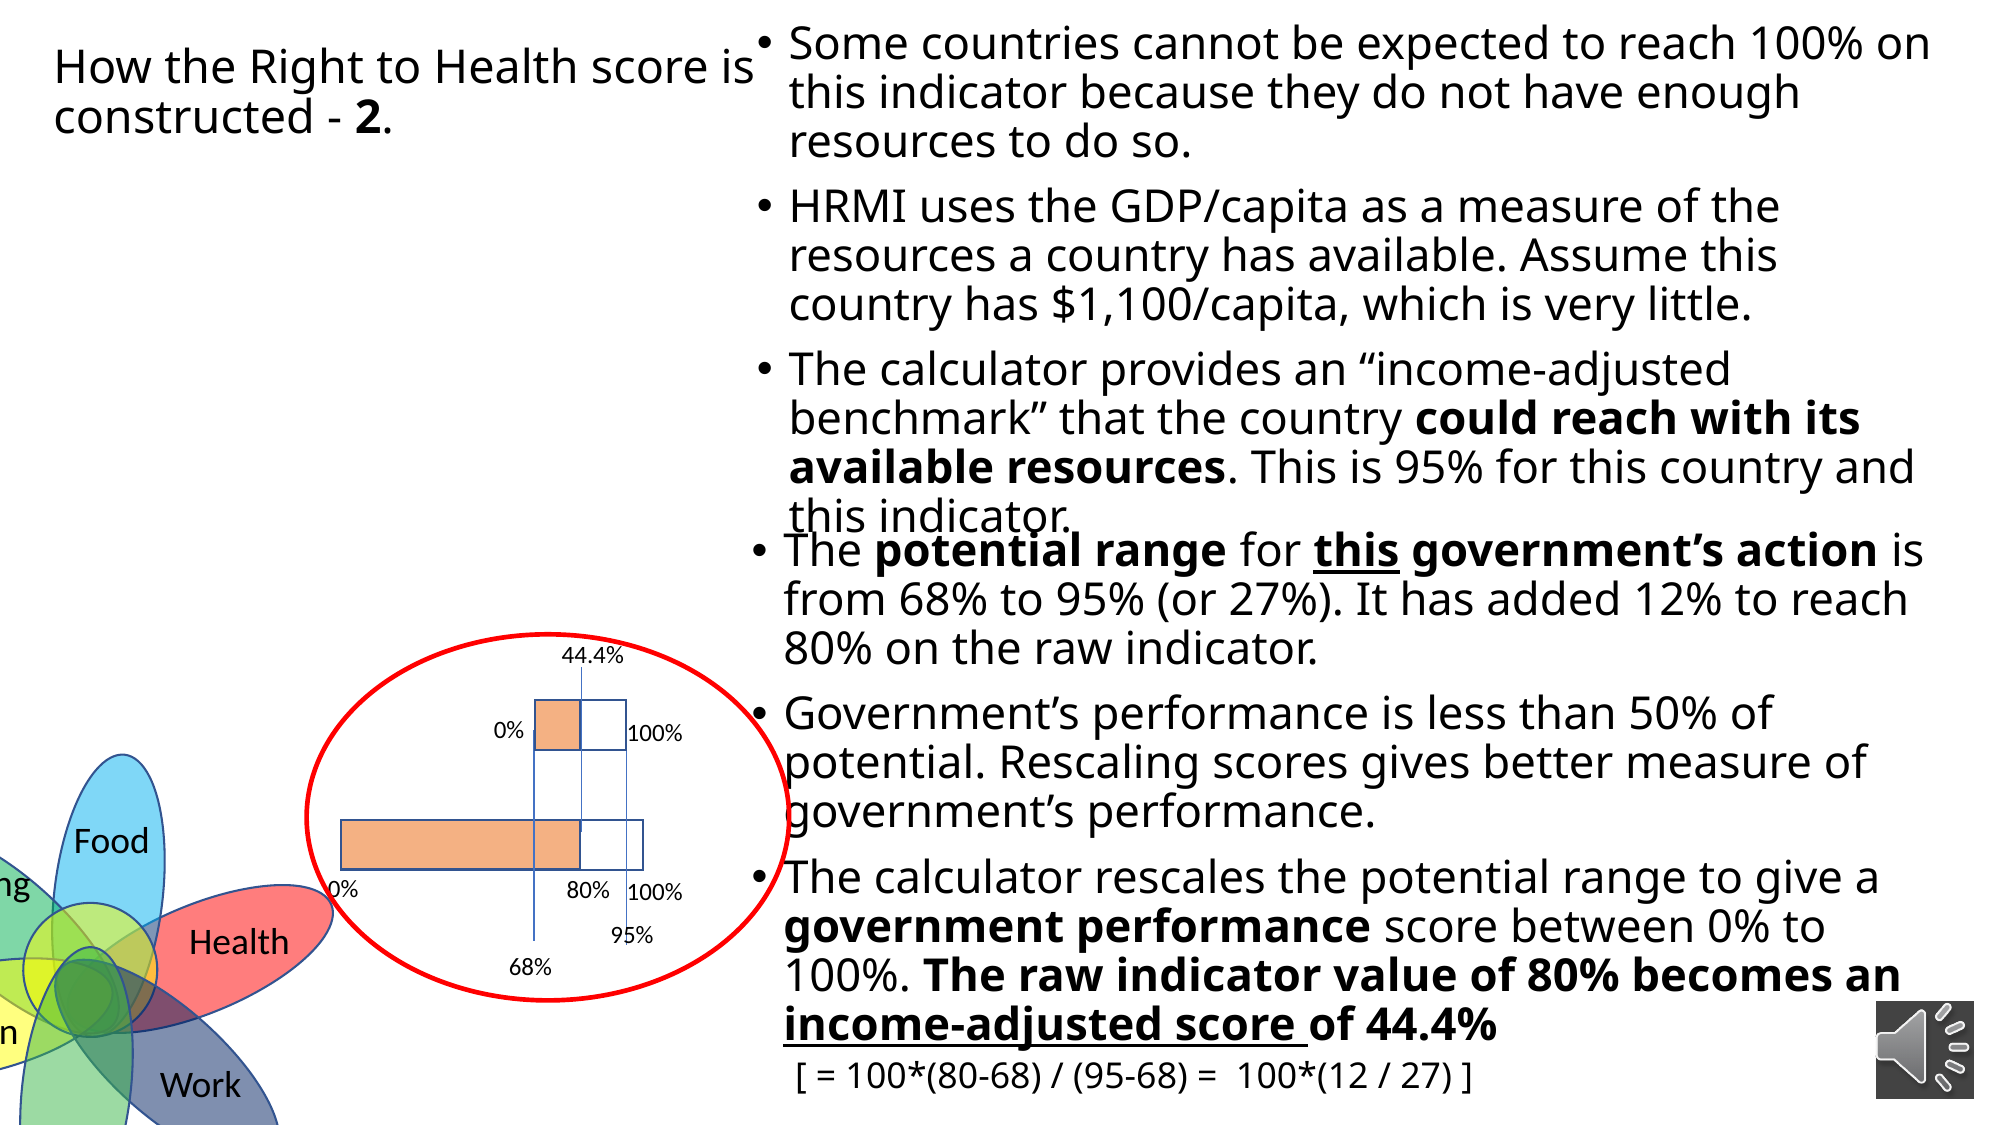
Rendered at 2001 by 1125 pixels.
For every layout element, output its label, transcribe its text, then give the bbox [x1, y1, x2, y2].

list How the Right to Health score is constructed - 2. [38, 35, 741, 154]
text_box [0, 753, 343, 1125]
picture [1874, 999, 1975, 1100]
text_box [313, 820, 493, 914]
text_box [320, 641, 478, 820]
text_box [589, 832, 670, 987]
text_box Some countries cannot be expected to reach 100% on this indicator because they do not have enough resources to do so. HRMI uses the GDP/capita as a measure of the resources a country has available. Assume this country has $1,100/capita, which is very little. The calculator provides an “income-adjusted benchmark” that the country could reach with its available resources. This is 95% for this country and this indicator. [741, 12, 1962, 520]
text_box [493, 832, 574, 989]
text_box [343, 914, 642, 1002]
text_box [670, 832, 701, 914]
text_box The potential range for this government’s action is from 68% to 95% (or 27%). It has added 12% to reach 80% on the raw indicator. Government’s performance is less than 50% of potential. Rescaling scores gives better measure of government’s performance. The calculator rescales the potential range to give a government performance score between 0% to 100%. The raw indicator value of 80% becomes an income-adjusted score of 44.4% [ = 100*(80-68) / (95-68) = 100*(12 / 27) ] [736, 520, 1975, 1113]
text_box [670, 679, 791, 977]
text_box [478, 631, 708, 832]
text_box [574, 832, 589, 914]
